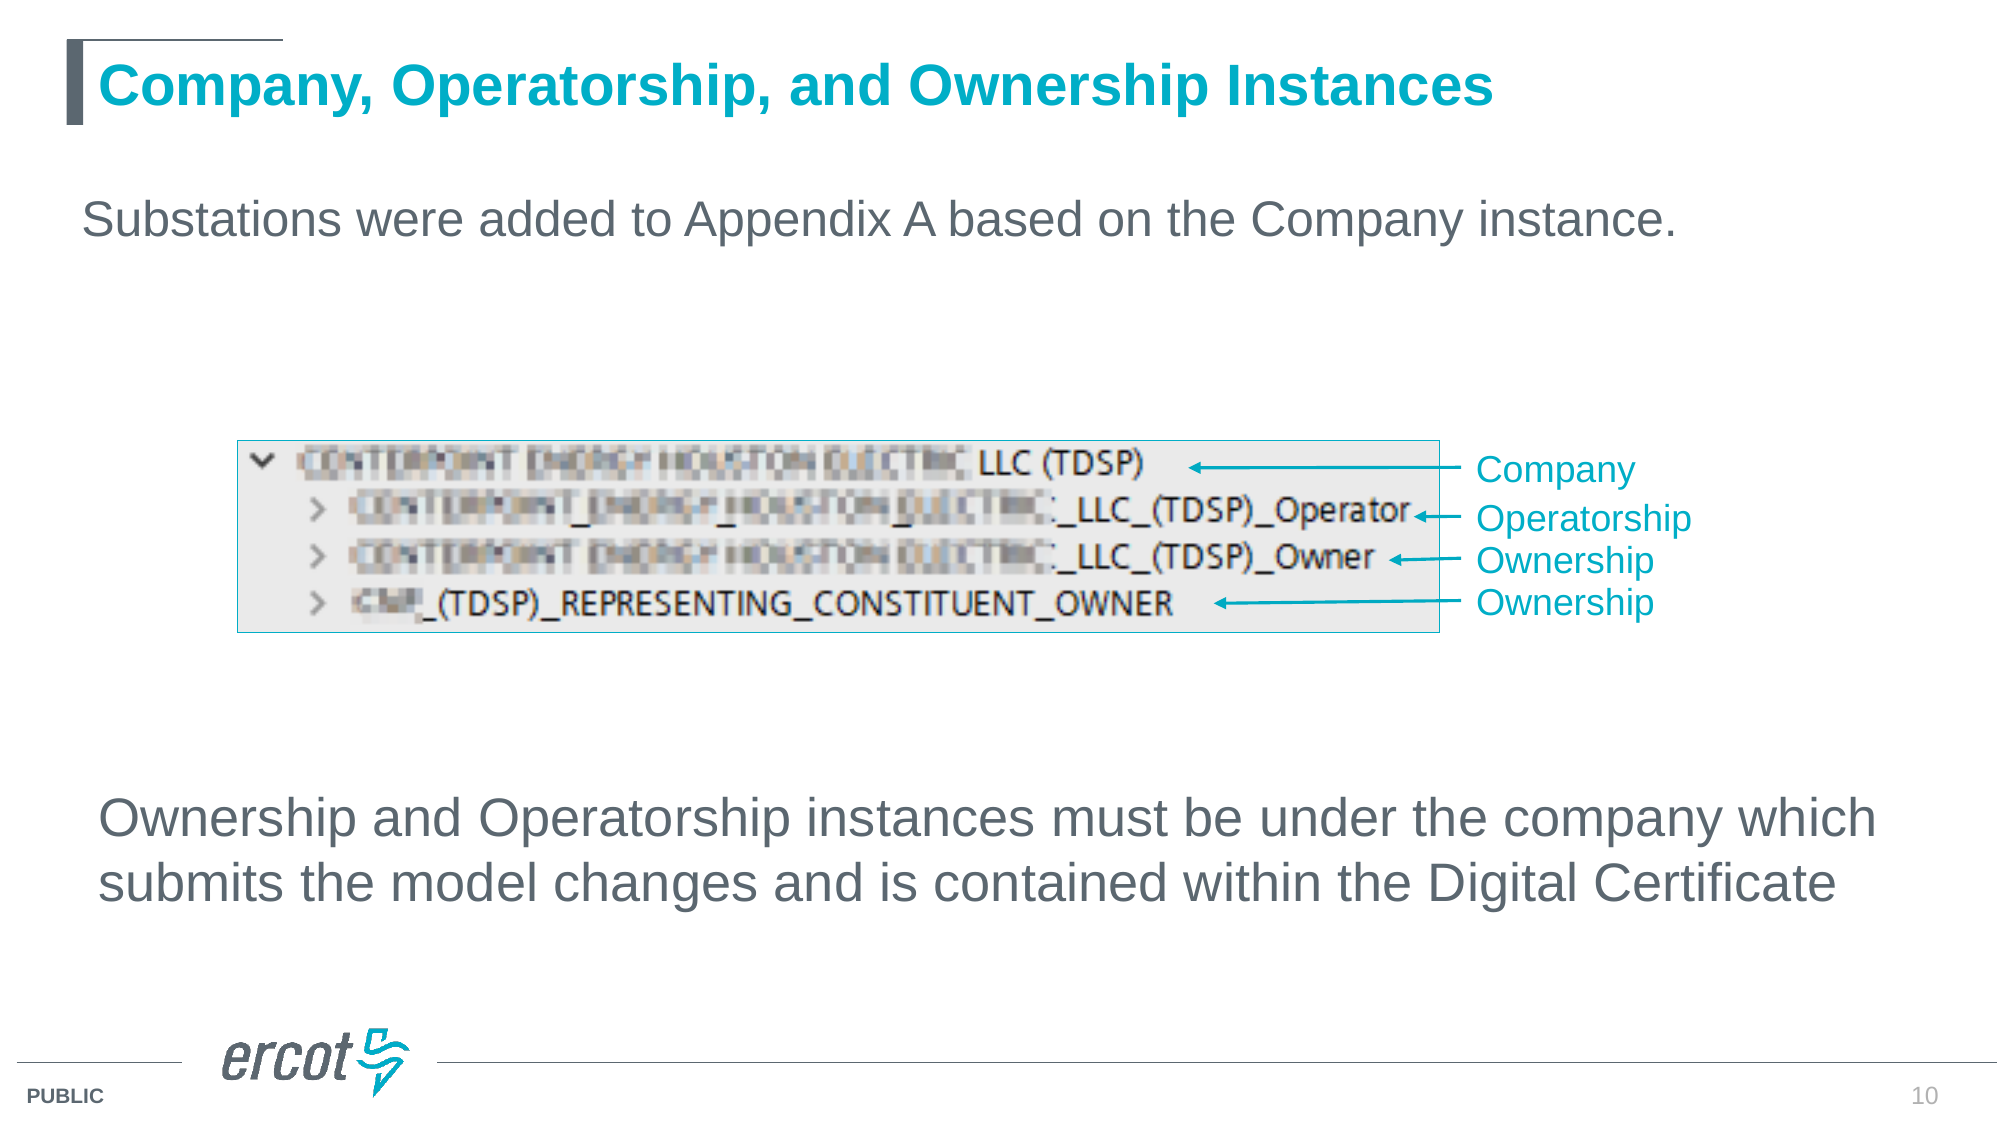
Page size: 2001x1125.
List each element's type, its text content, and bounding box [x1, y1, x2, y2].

text_box Ownership [1461, 570, 1757, 631]
slide_number 10 [1866, 1076, 1984, 1113]
text_box Ownership and Operatorship instances must be under the company which submits the model changes and is contained within the Digital Certificate [83, 774, 1950, 968]
picture [218, 1024, 413, 1100]
text_box Ownership [1461, 528, 1757, 570]
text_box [1213, 600, 1462, 604]
list Substations were added to Appendix A based on the Company instance. [66, 178, 1934, 355]
title Company, Operatorship, and Ownership Instances [83, 39, 1934, 125]
text_box Company [1461, 437, 1674, 486]
picture [237, 440, 1441, 634]
text_box Operatorship [1461, 486, 1757, 528]
